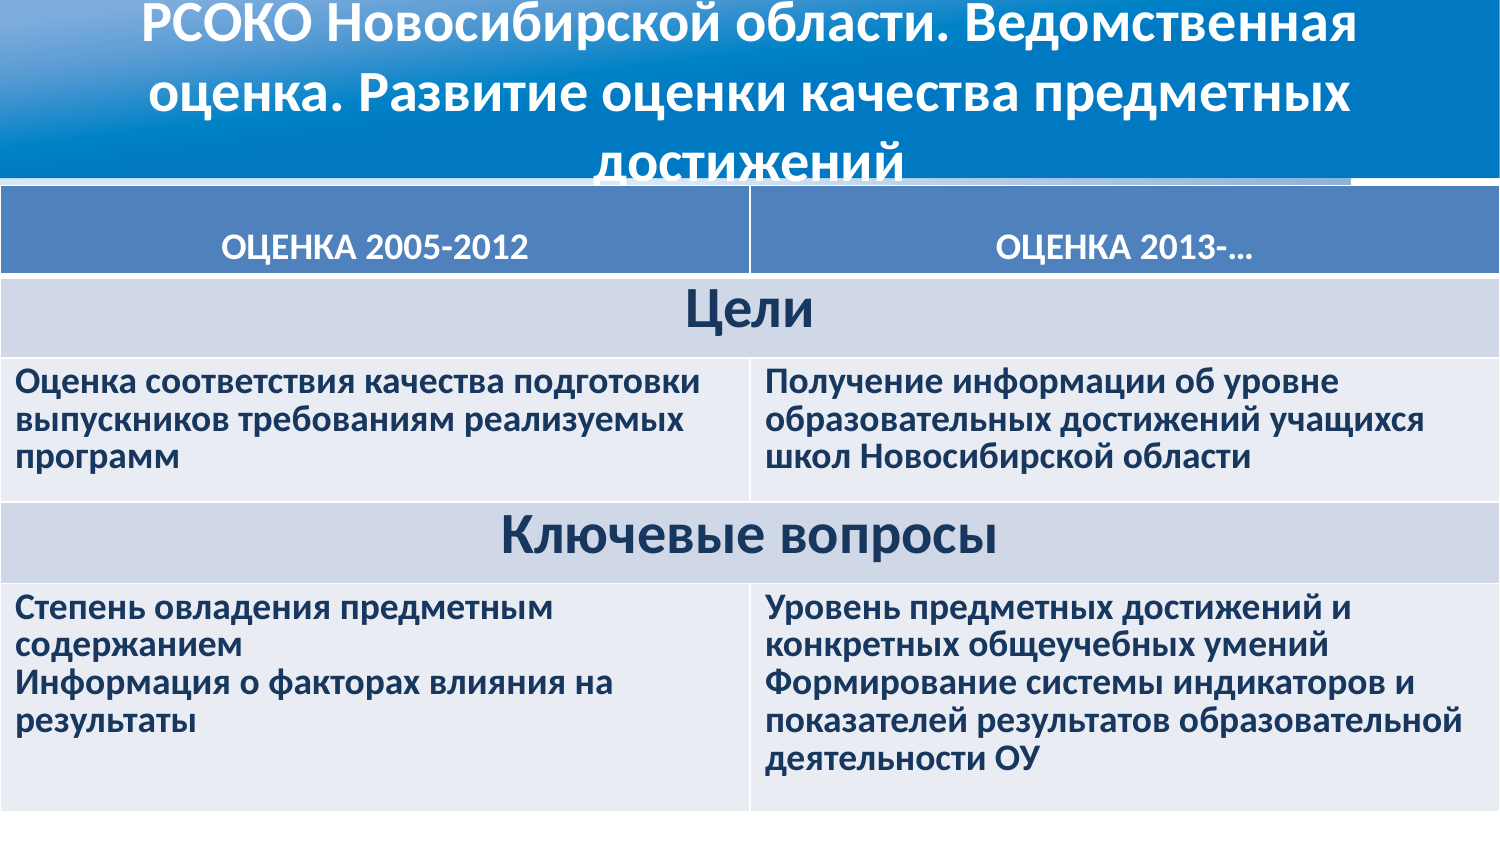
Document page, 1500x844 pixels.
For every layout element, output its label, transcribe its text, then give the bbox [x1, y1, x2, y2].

picture [0, 0, 1500, 186]
table_cell Уровень предметных достижений и конкретных общеучебных умений Формирование системы индикаторов и показателей результатов образовательной деятельности ОУ [751, 584, 1499, 811]
table_cell Ключевые вопросы [1, 503, 1499, 583]
table_header ОЦЕНКА 2013-… [751, 193, 1499, 273]
table_cell Цели [1, 279, 1499, 357]
table_cell Получение информации об уровне образовательных достижений учащихся школ Новосибирской области [751, 359, 1499, 501]
table_cell Степень овладения предметным содержанием Информация о факторах влияния на результаты [1, 584, 749, 811]
table_header ОЦЕНКА 2005-2012 [1, 194, 749, 273]
table_cell Оценка соответствия качества подготовки выпускников требованиям реализуемых программ [1, 359, 749, 501]
